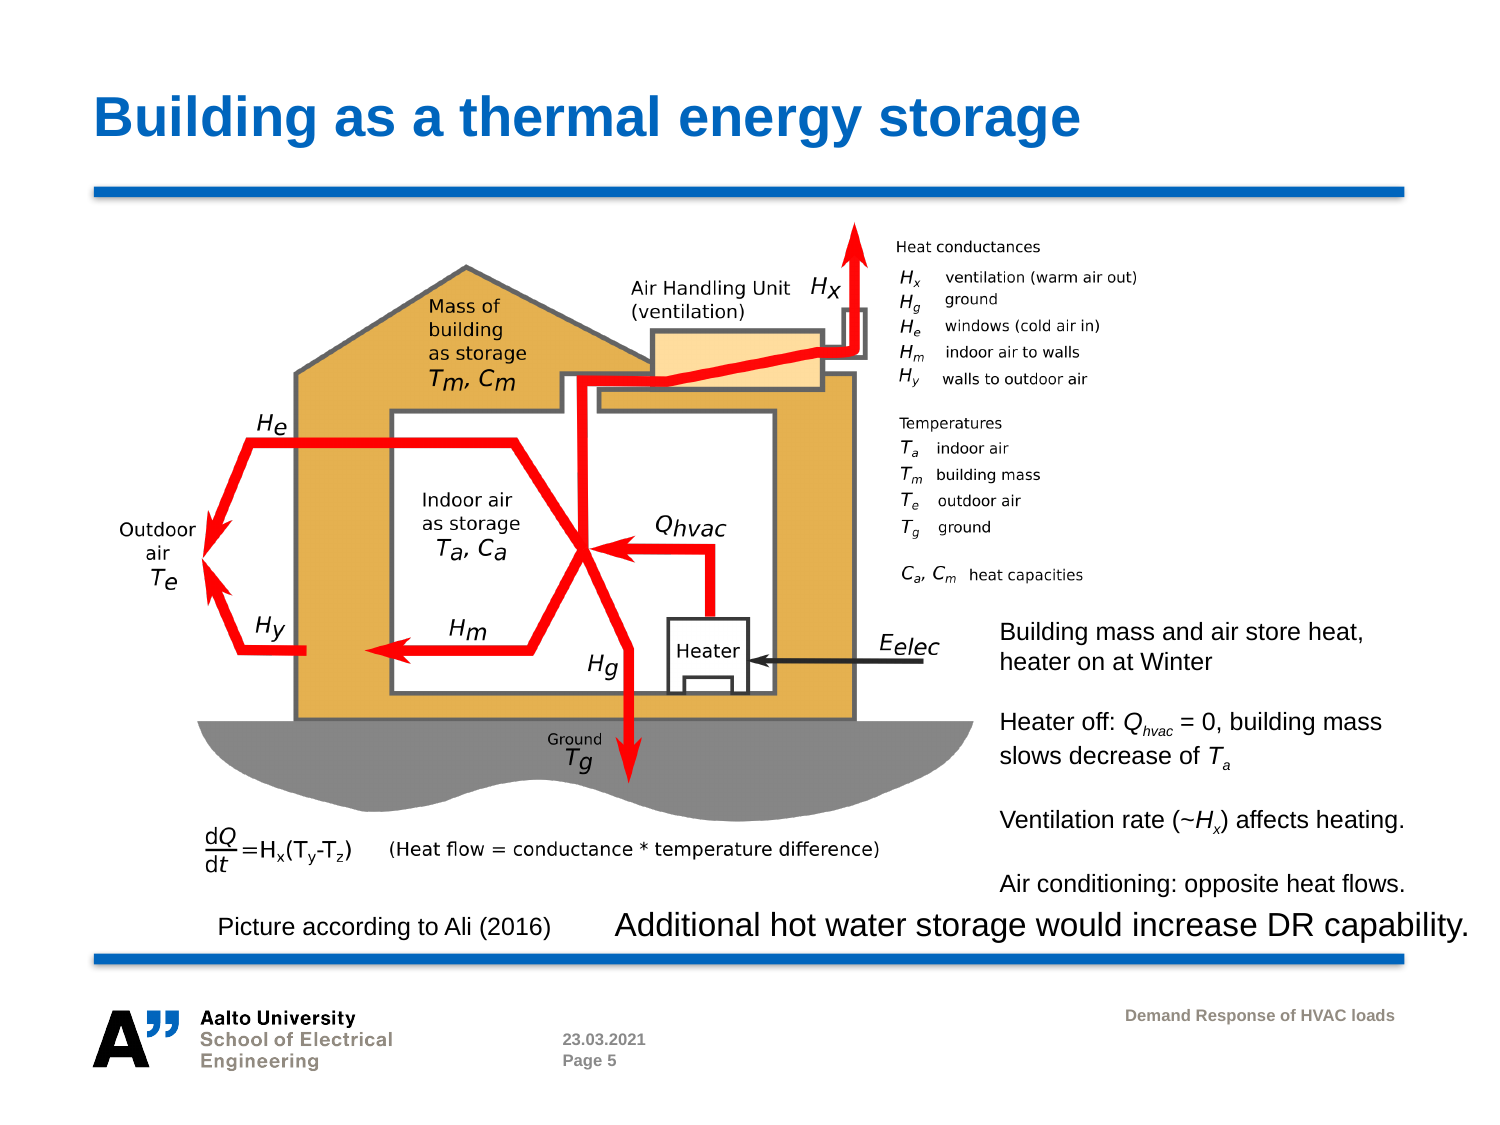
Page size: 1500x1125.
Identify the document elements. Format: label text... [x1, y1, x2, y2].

text_box Additional hot water storage would increase DR capability. [599, 895, 1500, 951]
text_box Picture according to Ali (2016) [202, 902, 599, 948]
picture [35, 953, 449, 1125]
picture [120, 216, 1137, 885]
text_box Building mass and air store heat, heater on at Winter Heater off: Qhvac = 0, building mass slows decrease of Ta Ventilation rate (~Hx) affects heating. Air conditioning: opposite heat flows. [984, 608, 1435, 895]
title Building as a thermal energy storage [93, 80, 1369, 228]
list Demand Response of HVAC loads [1125, 1008, 1405, 1071]
slide_number Page 5 [562, 1050, 816, 1071]
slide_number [562, 1029, 816, 1050]
